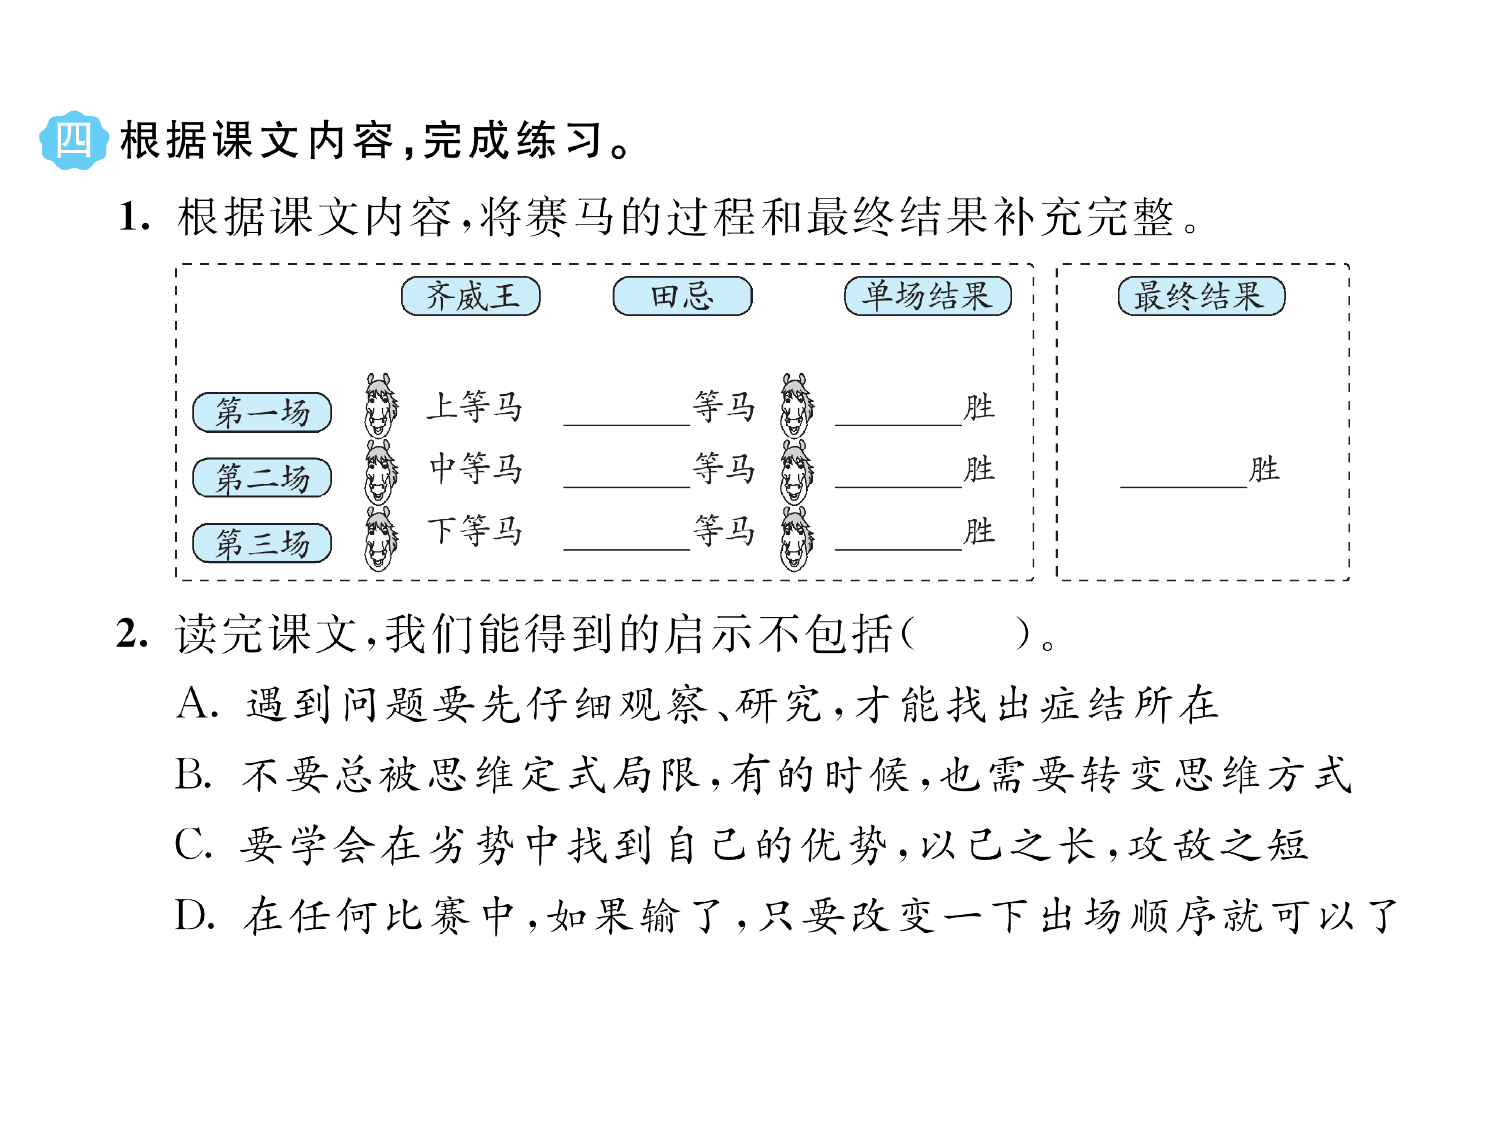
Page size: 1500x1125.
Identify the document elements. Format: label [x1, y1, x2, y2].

picture [112, 597, 1500, 960]
picture [35, 106, 1453, 591]
